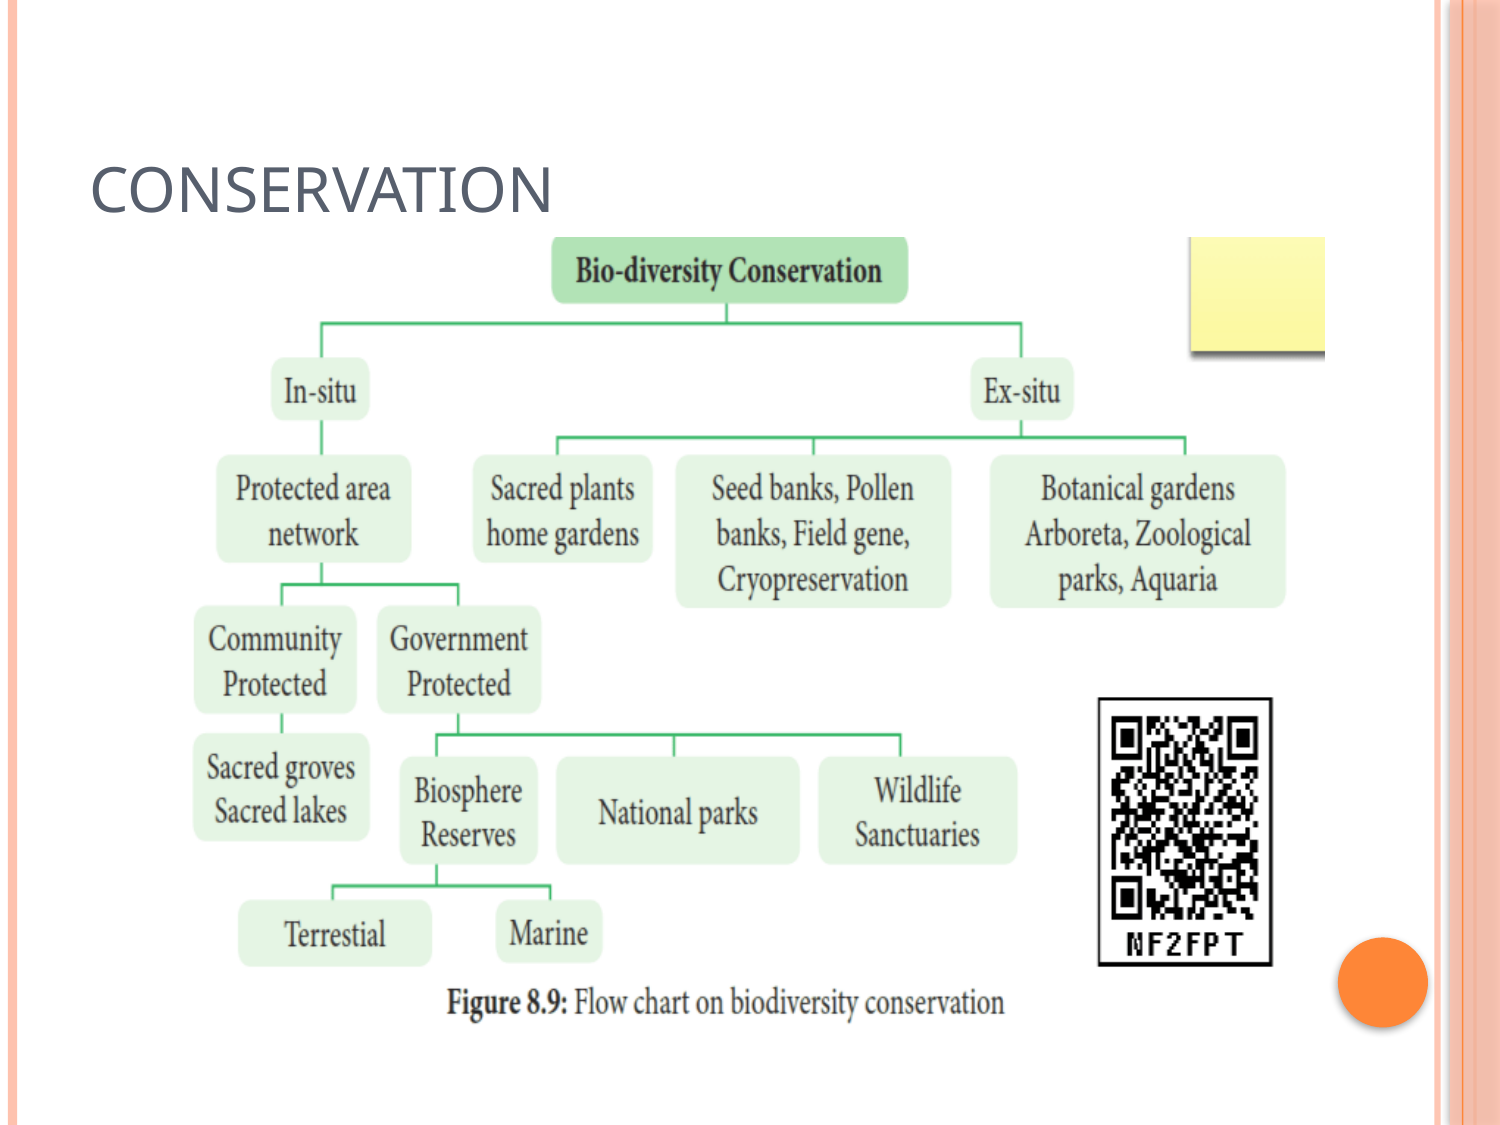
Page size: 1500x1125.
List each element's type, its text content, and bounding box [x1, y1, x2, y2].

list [74, 236, 1326, 1026]
title CONSERVATION [75, 45, 1300, 233]
